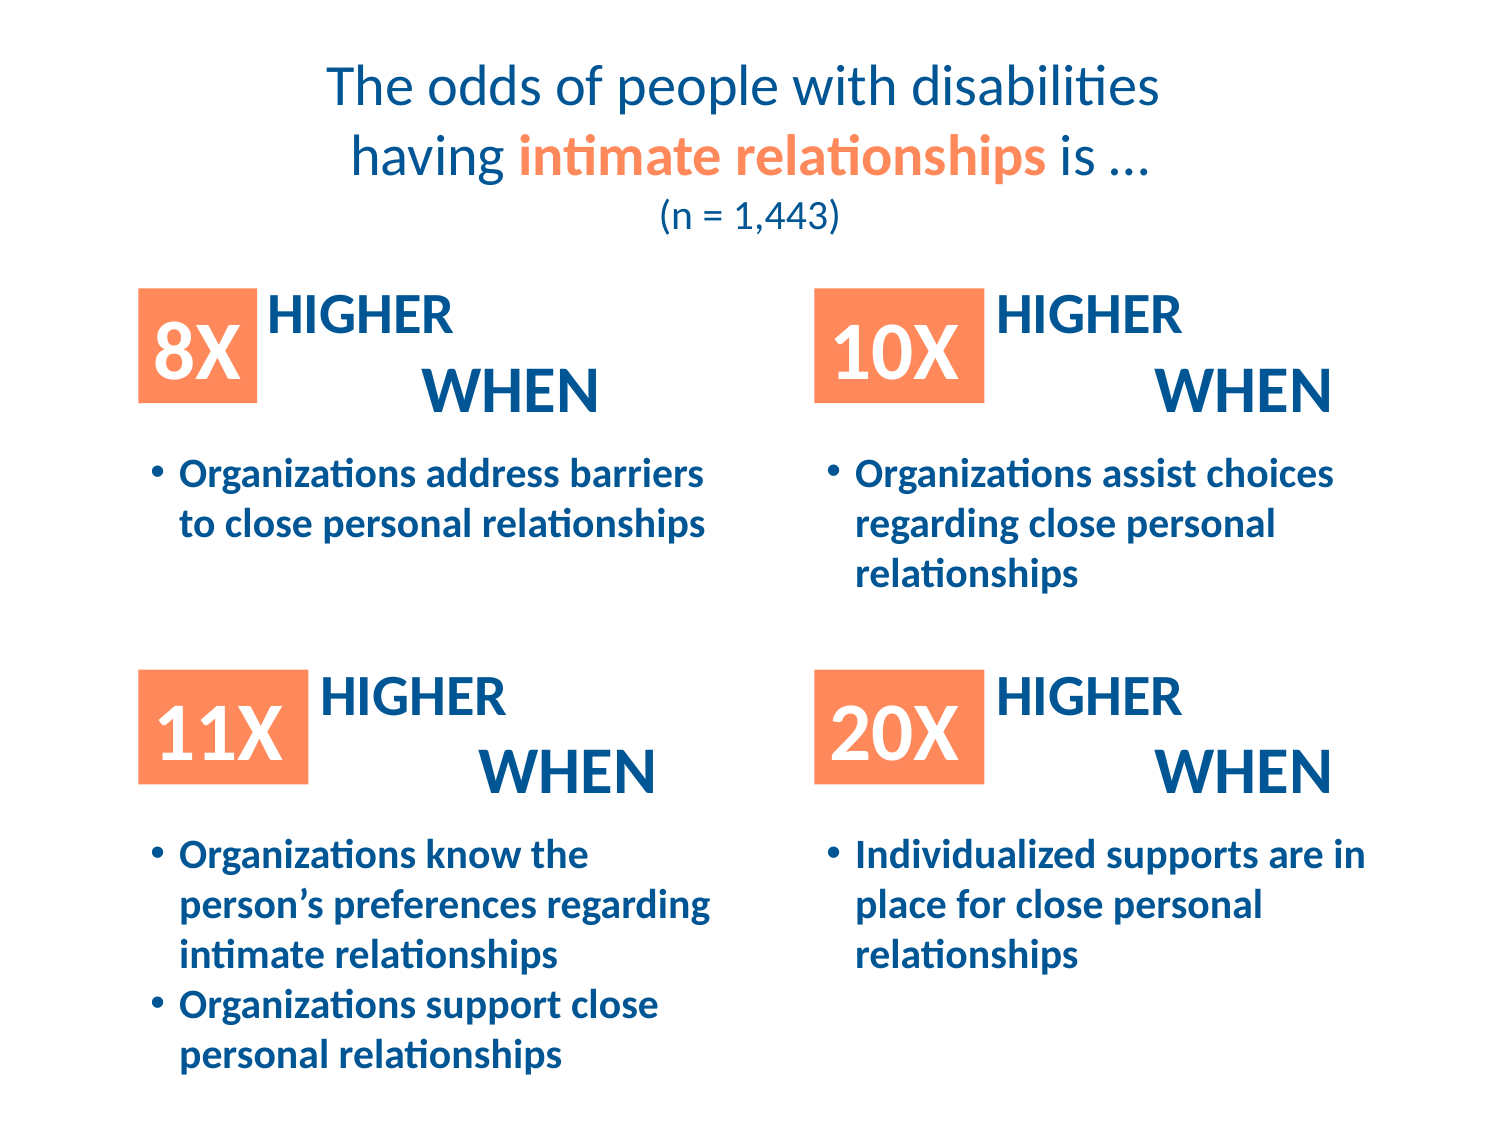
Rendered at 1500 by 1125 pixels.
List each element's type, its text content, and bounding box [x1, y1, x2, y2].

text_box HIGHER WHEN Organizations assist choices regarding close personal relationships [782, 268, 1427, 603]
text_box HIGHER WHEN Individualized supports are in place for close personal relationships [782, 649, 1427, 985]
text_box 10X [814, 288, 985, 404]
text_box HIGHER WHEN Organizations know the person’s preferences regarding intimate relationships Organizations support close personal relationships [106, 649, 751, 1085]
text_box 8X [138, 288, 258, 404]
text_box 20X [814, 669, 985, 785]
text_box The odds of people with disabilities having intimate relationships is … (n = 1,443) [0, 40, 1500, 245]
text_box 11X [138, 669, 309, 785]
text_box HIGHER WHEN Organizations address barriers to close personal relationships [106, 268, 751, 553]
